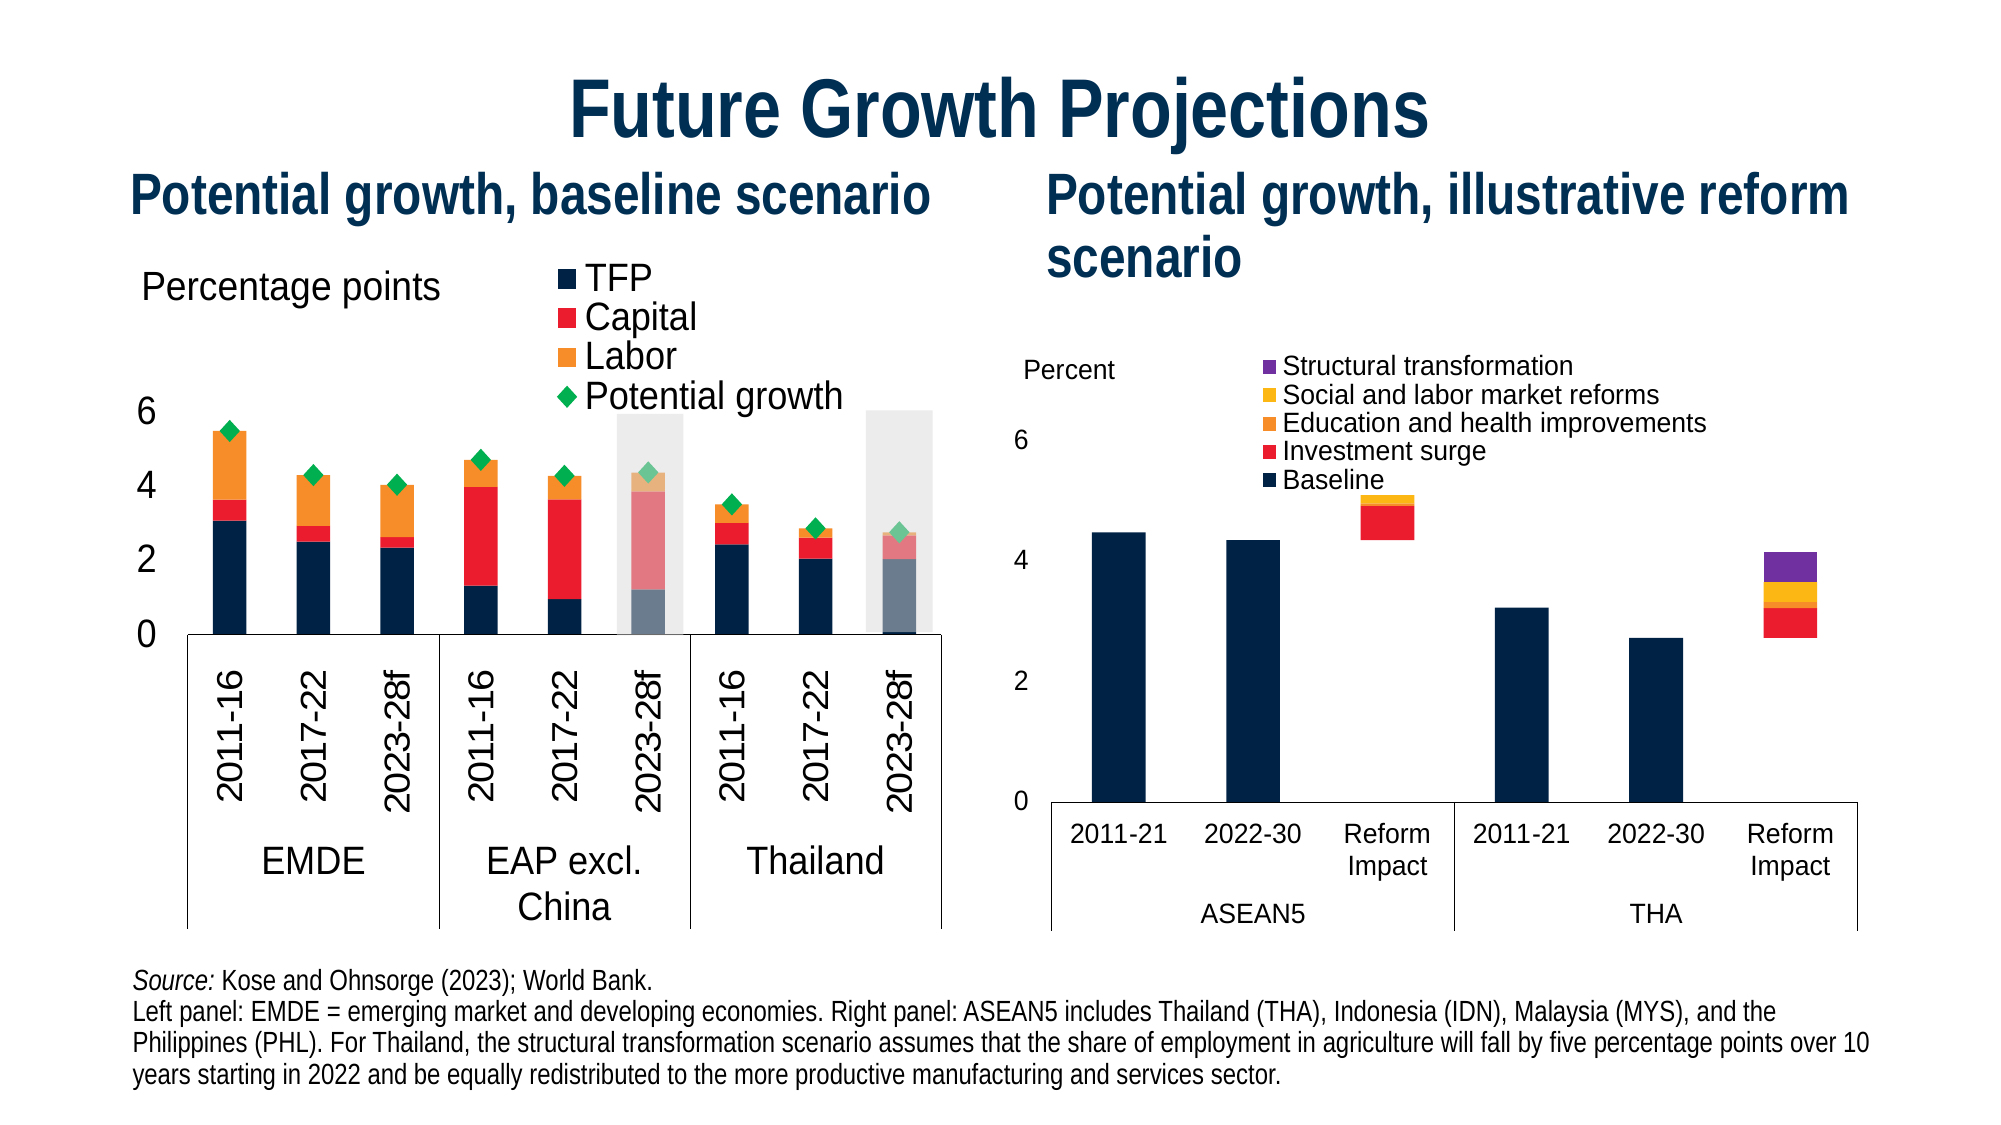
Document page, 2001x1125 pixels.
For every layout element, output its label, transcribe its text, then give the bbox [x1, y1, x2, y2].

picture [132, 257, 954, 935]
title Future Growth Projections [137, 16, 1863, 156]
list Potential growth, illustrative reform scenario [1012, 156, 1904, 957]
list Potential growth, baseline scenario [96, 156, 1012, 913]
text_box Source: Kose and Ohnsorge (2023); World Bank. Left panel: EMDE = emerging market and developing economies. Right panel: ASEAN5 includes Thailand (THA), Indonesia (IDN), Malaysia (MYS), and the Philippines (PHL). For Thailand, the structural transformation scenario assumes that the share of employment in agriculture will fall by five percentage points over 10 years starting in 2022 and be equally redistributed to the more productive manufacturing and services sector. [117, 957, 1908, 1099]
picture [1012, 345, 1863, 936]
